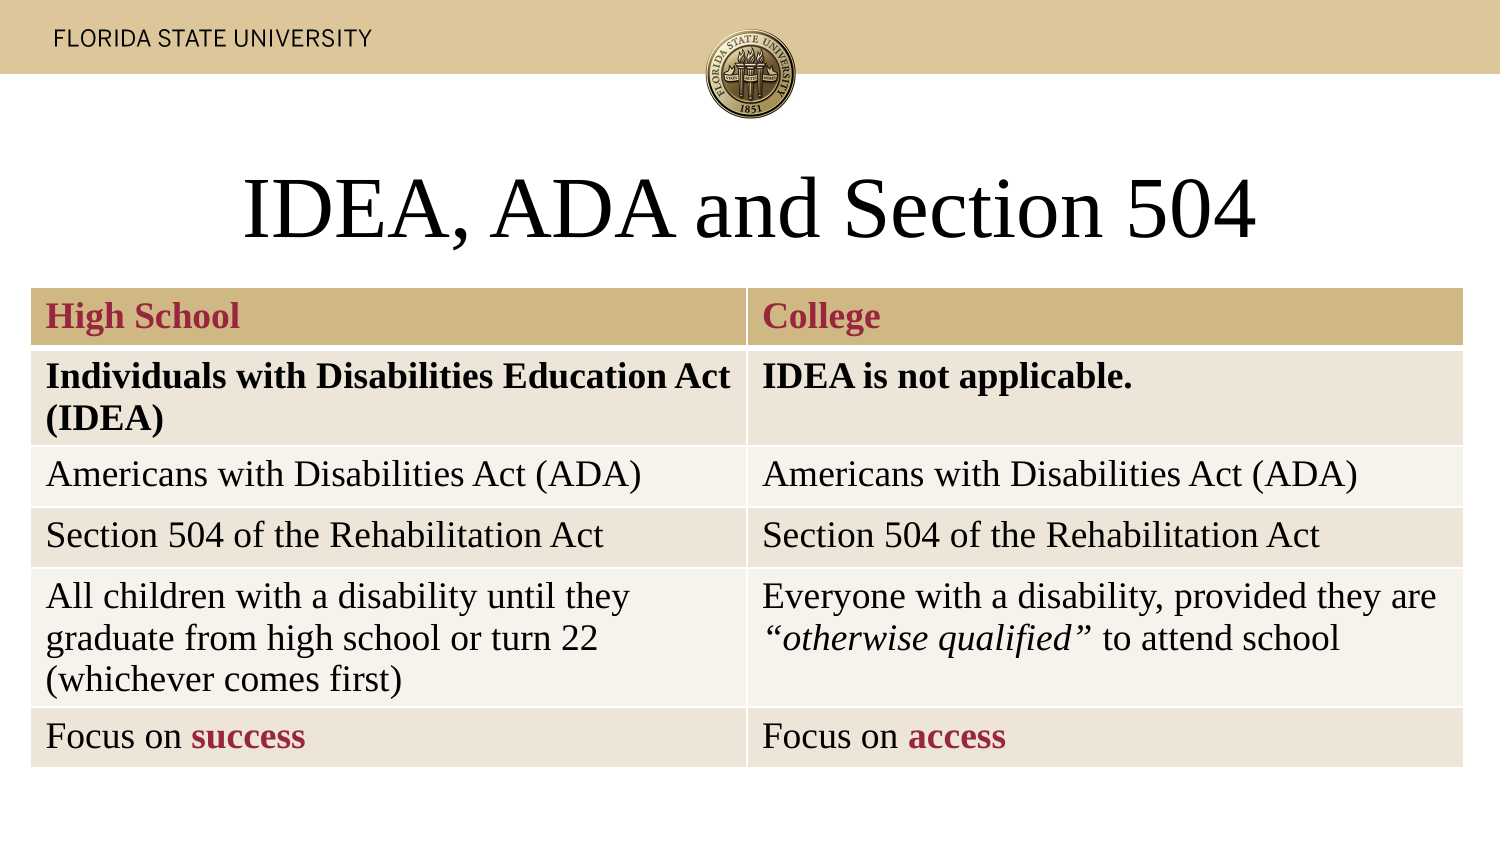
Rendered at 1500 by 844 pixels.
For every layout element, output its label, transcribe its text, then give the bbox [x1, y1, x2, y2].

table_cell IDEA is not applicable. [748, 351, 1463, 445]
table_cell Individuals with Disabilities Education Act (IDEA) [31, 351, 746, 445]
table_cell Everyone with a disability, provided they are “otherwise qualified” to attend school [748, 569, 1463, 706]
table_cell Focus on success [31, 708, 746, 767]
table_cell Section 504 of the Rehabilitation Act [31, 508, 746, 567]
table_header High School [31, 288, 746, 345]
table_cell All children with a disability until they graduate from high school or turn 22 (whichever comes first) [31, 569, 746, 706]
picture [0, 0, 1500, 844]
table_cell Americans with Disabilities Act (ADA) [748, 447, 1463, 506]
table_cell Focus on access [748, 708, 1463, 767]
table_cell Section 504 of the Rehabilitation Act [748, 508, 1463, 567]
title IDEA, ADA and Section 504 [75, 143, 1425, 263]
table_cell Americans with Disabilities Act (ADA) [31, 447, 746, 506]
table_header College [748, 288, 1463, 345]
